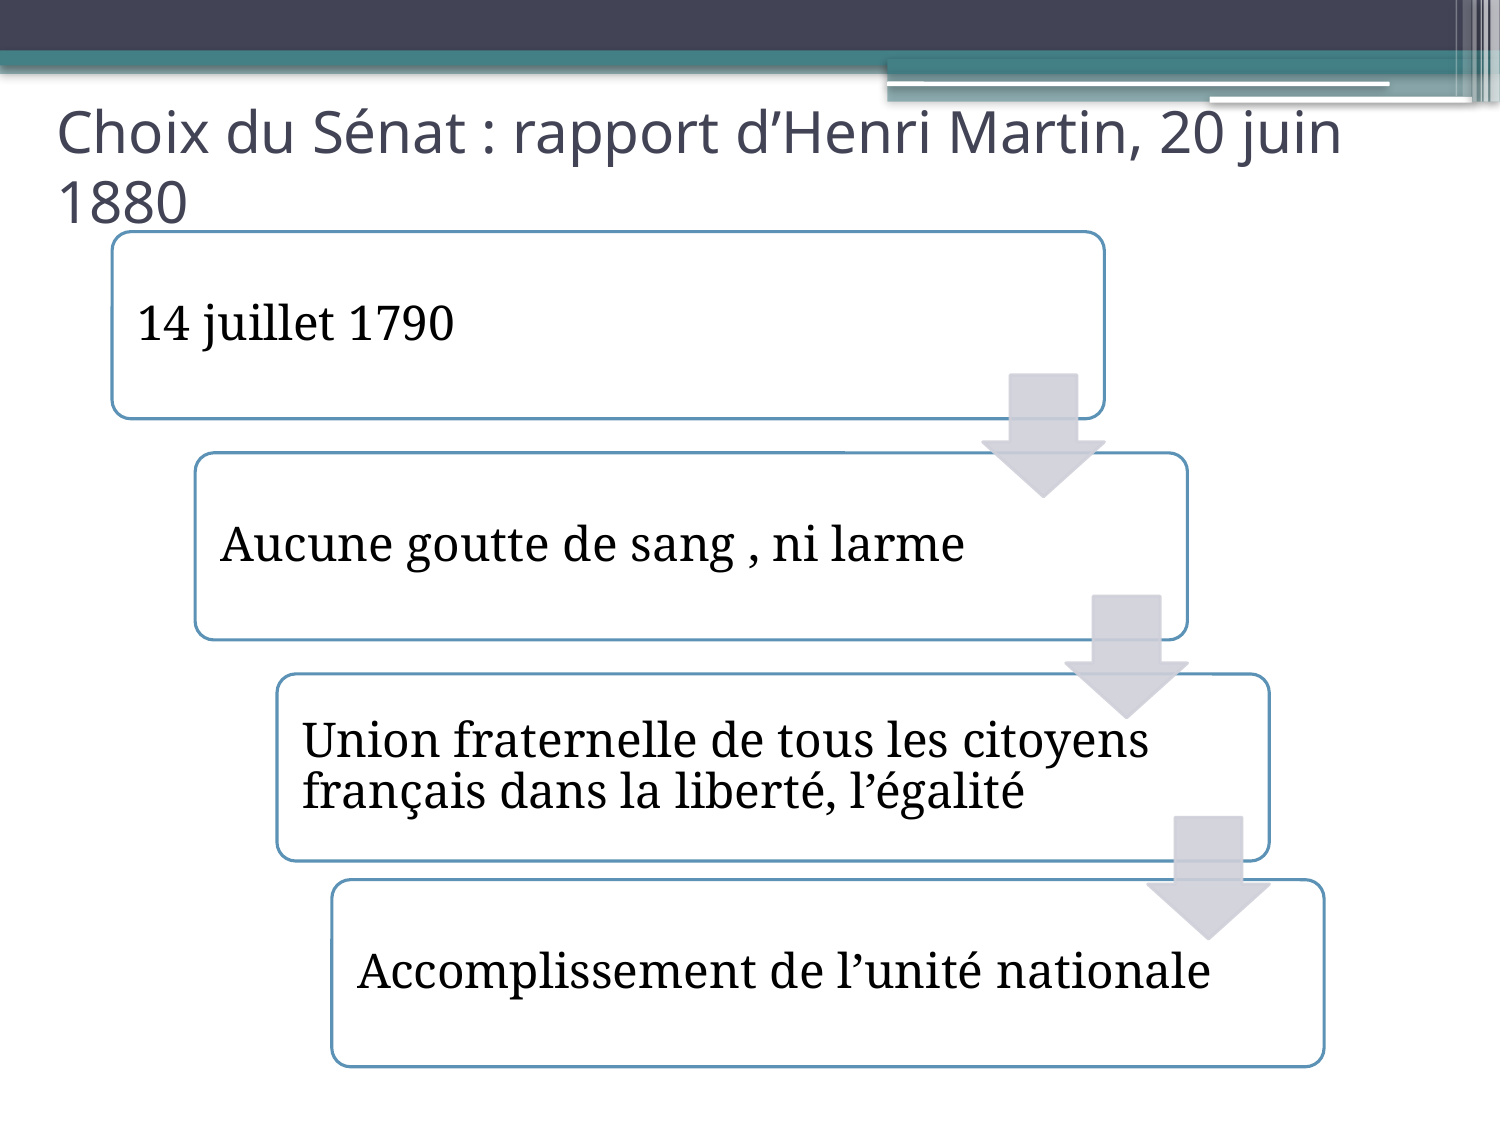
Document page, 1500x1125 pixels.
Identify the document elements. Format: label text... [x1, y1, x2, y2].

title Choix du Sénat : rapport d’Henri Martin, 20 juin 1880 [41, 78, 1392, 254]
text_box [111, 231, 1353, 1083]
